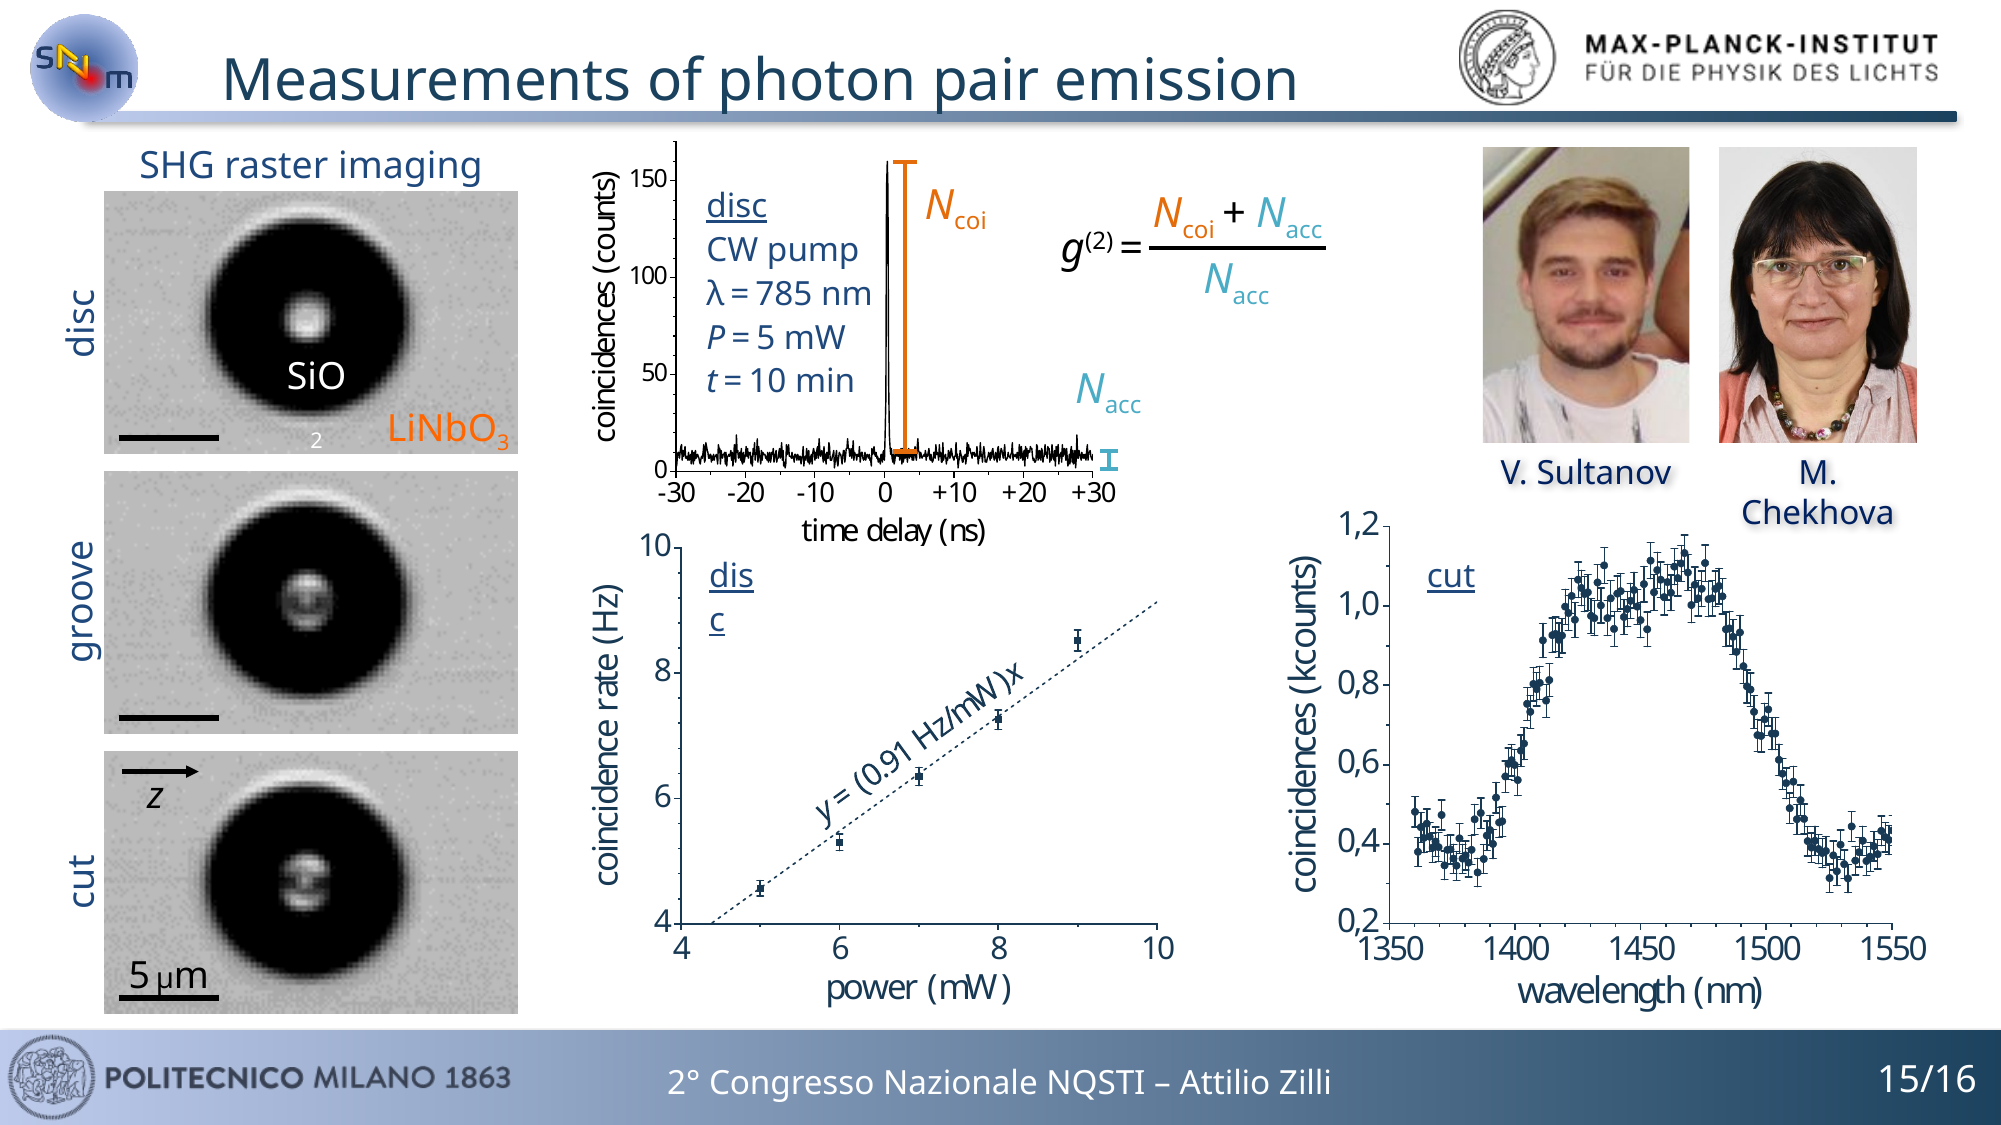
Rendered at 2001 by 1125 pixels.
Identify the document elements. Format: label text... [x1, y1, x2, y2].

text_box LiNbO3 [361, 391, 536, 463]
picture [1458, 4, 1938, 116]
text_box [1482, 147, 1933, 498]
picture [15, 14, 153, 122]
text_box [573, 517, 1186, 1019]
text_box Measurements of photon pair emission [206, 0, 1950, 118]
text_box disc [44, 193, 101, 454]
text_box cut [44, 751, 102, 1014]
picture [104, 191, 519, 455]
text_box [1282, 494, 1930, 1023]
text_box groove [42, 471, 102, 732]
picture [104, 750, 519, 1014]
text_box SHG raster imaging [104, 128, 518, 191]
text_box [584, 136, 1157, 516]
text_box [1161, 178, 1342, 311]
picture [104, 471, 519, 734]
